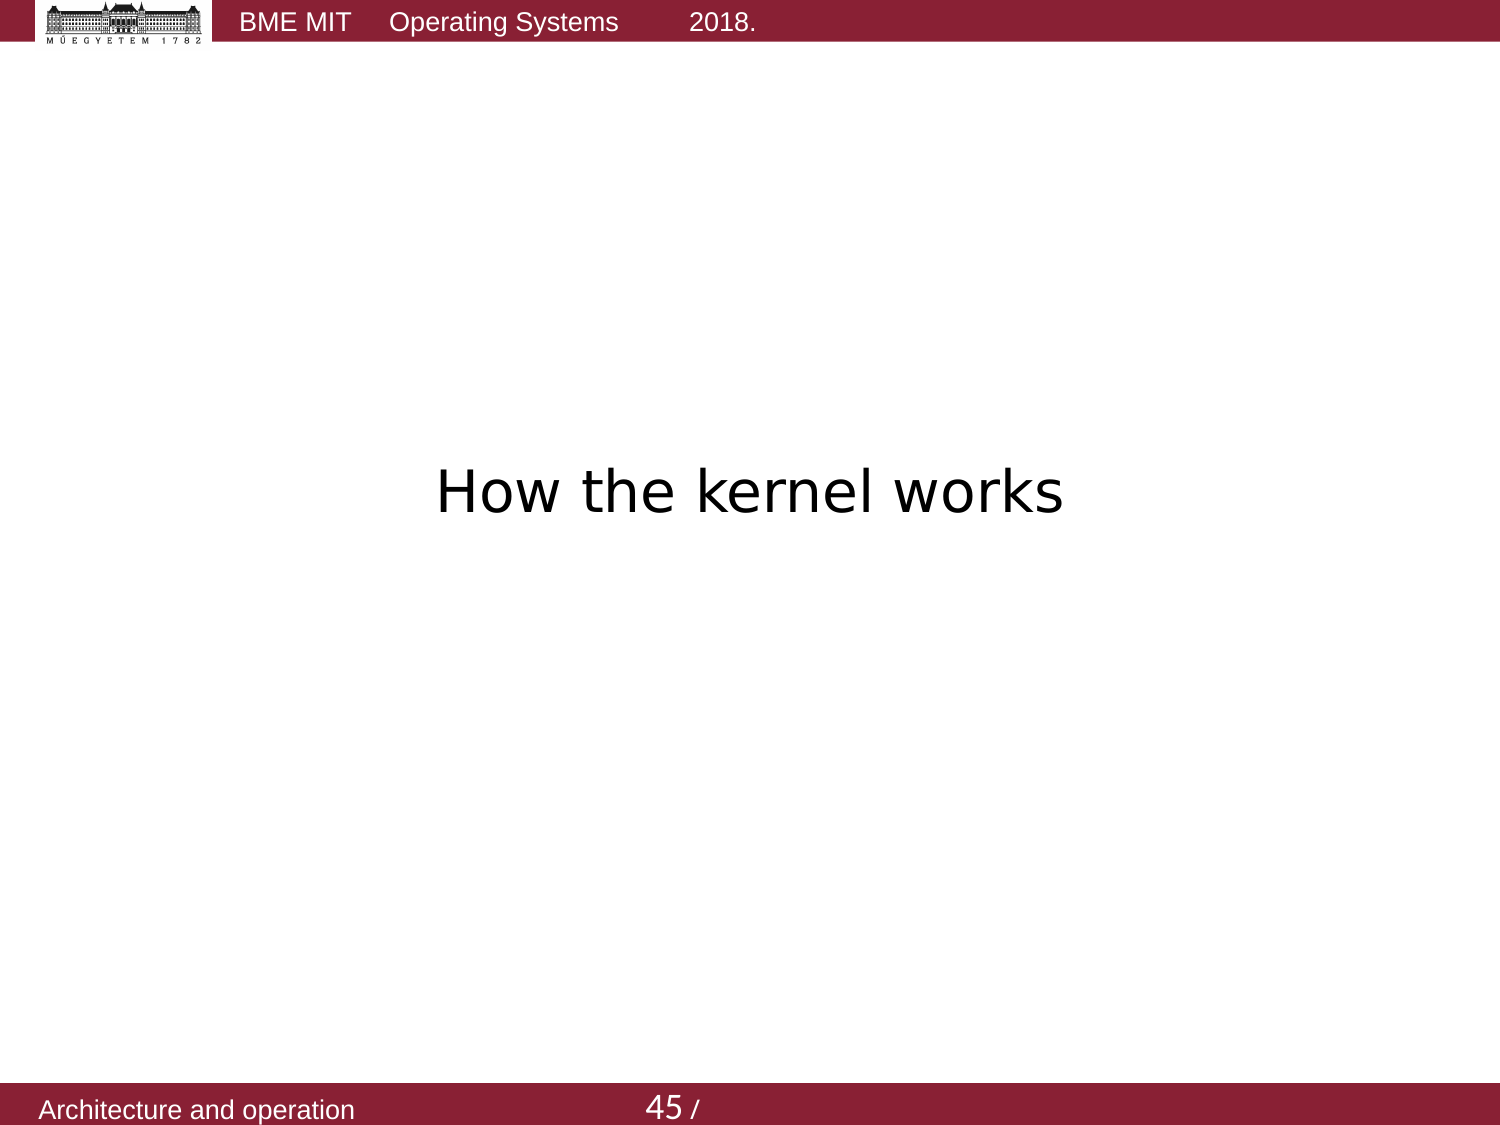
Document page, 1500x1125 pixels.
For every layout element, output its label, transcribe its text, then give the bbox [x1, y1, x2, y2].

picture [35, 0, 212, 51]
subtitle How the kernel works [75, 444, 1425, 535]
